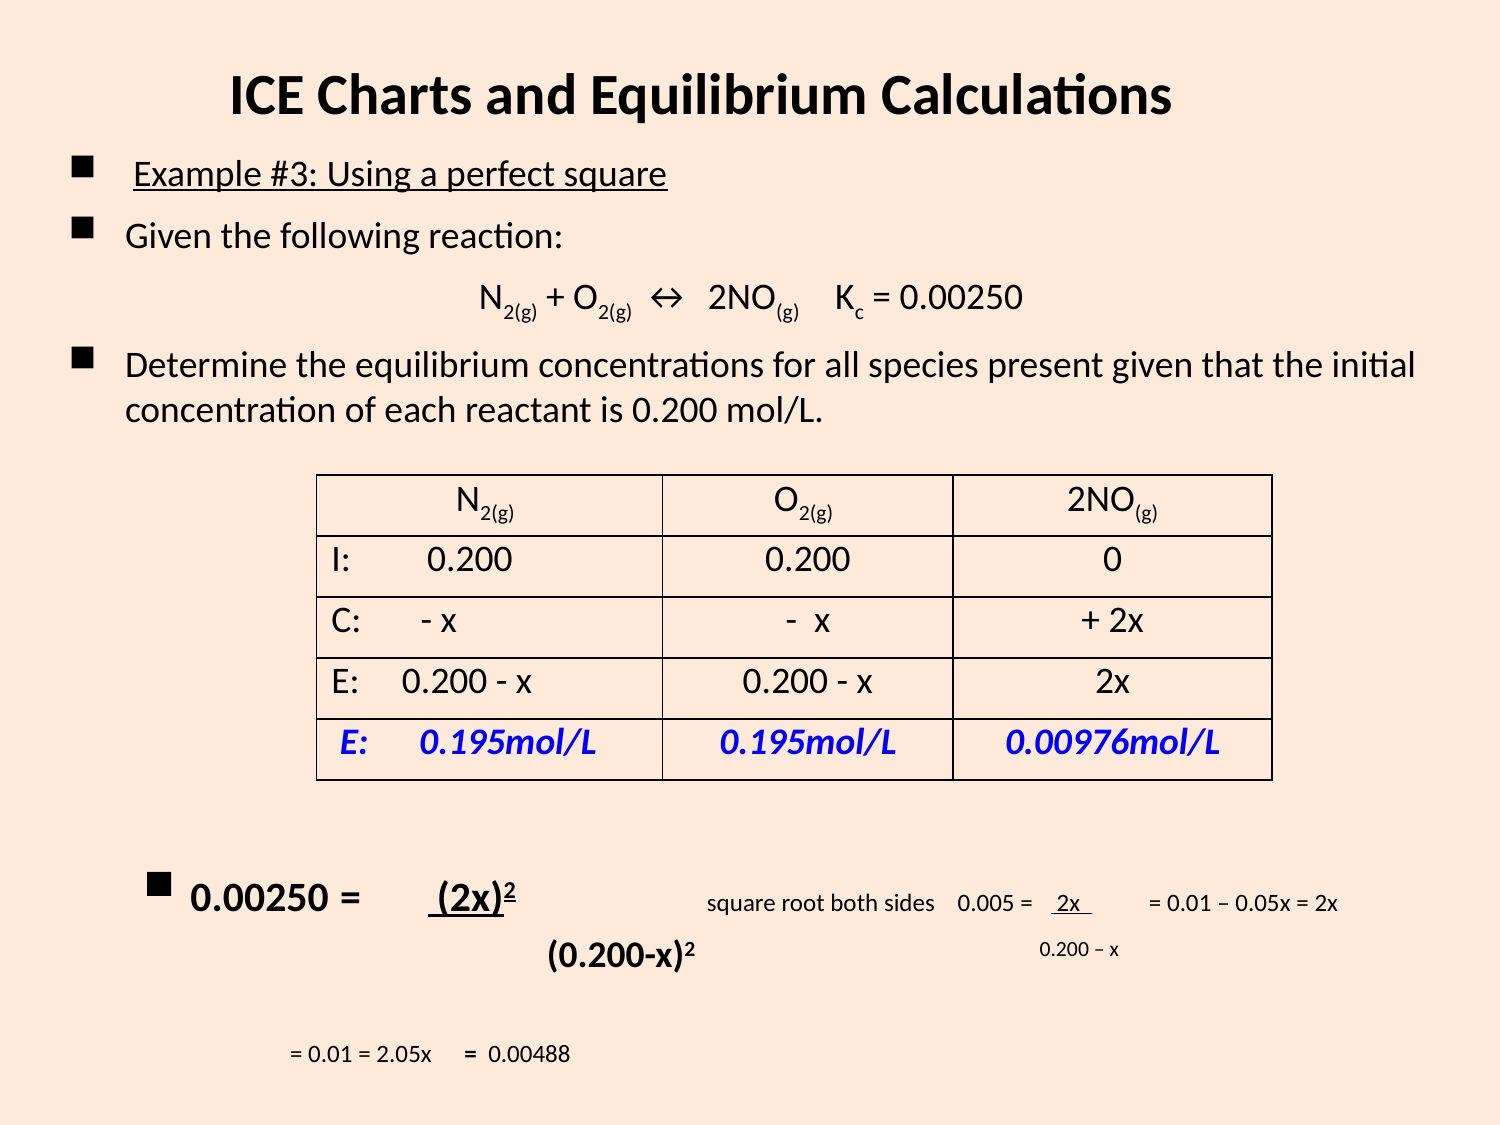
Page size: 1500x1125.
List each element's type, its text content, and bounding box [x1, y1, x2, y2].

table_cell 2x [954, 659, 1271, 718]
table_cell C: - x [317, 598, 662, 657]
table_cell + 2x [954, 598, 1271, 657]
table_cell 0.200 - x [663, 659, 952, 718]
list Example #3: Using a perfect square Given the following reaction: N2(g) + O2(g) ↔ 2NO(g) Kc = 0.00250 Determine the equilibrium concentrations for all species present given that the initial concentration of each reactant is 0.200 mol/L. 0.00250 = (2x)2 square root both sides 0.005 = 2x = 0.01 – 0.05x = 2x (0.200-x)2 0.200 – x = 0.01 = 2.05x = 0.00488 [53, 141, 1449, 1094]
table_cell E: 0.195mol/L [317, 720, 662, 779]
table_header N2(g) [317, 476, 662, 535]
table_cell I: 0.200 [317, 537, 662, 596]
table_cell E: 0.200 - x [317, 659, 662, 718]
table_cell 0.00976mol/L [954, 720, 1271, 779]
table_header O2(g) [663, 476, 952, 535]
table_cell - x [663, 598, 952, 657]
title ICE Charts and Equilibrium Calculations [81, 41, 1322, 141]
table_cell 0.200 [663, 537, 952, 596]
table_header 2NO(g) [954, 476, 1271, 535]
table_cell 0.195mol/L [663, 720, 952, 779]
table_cell 0 [954, 537, 1271, 596]
